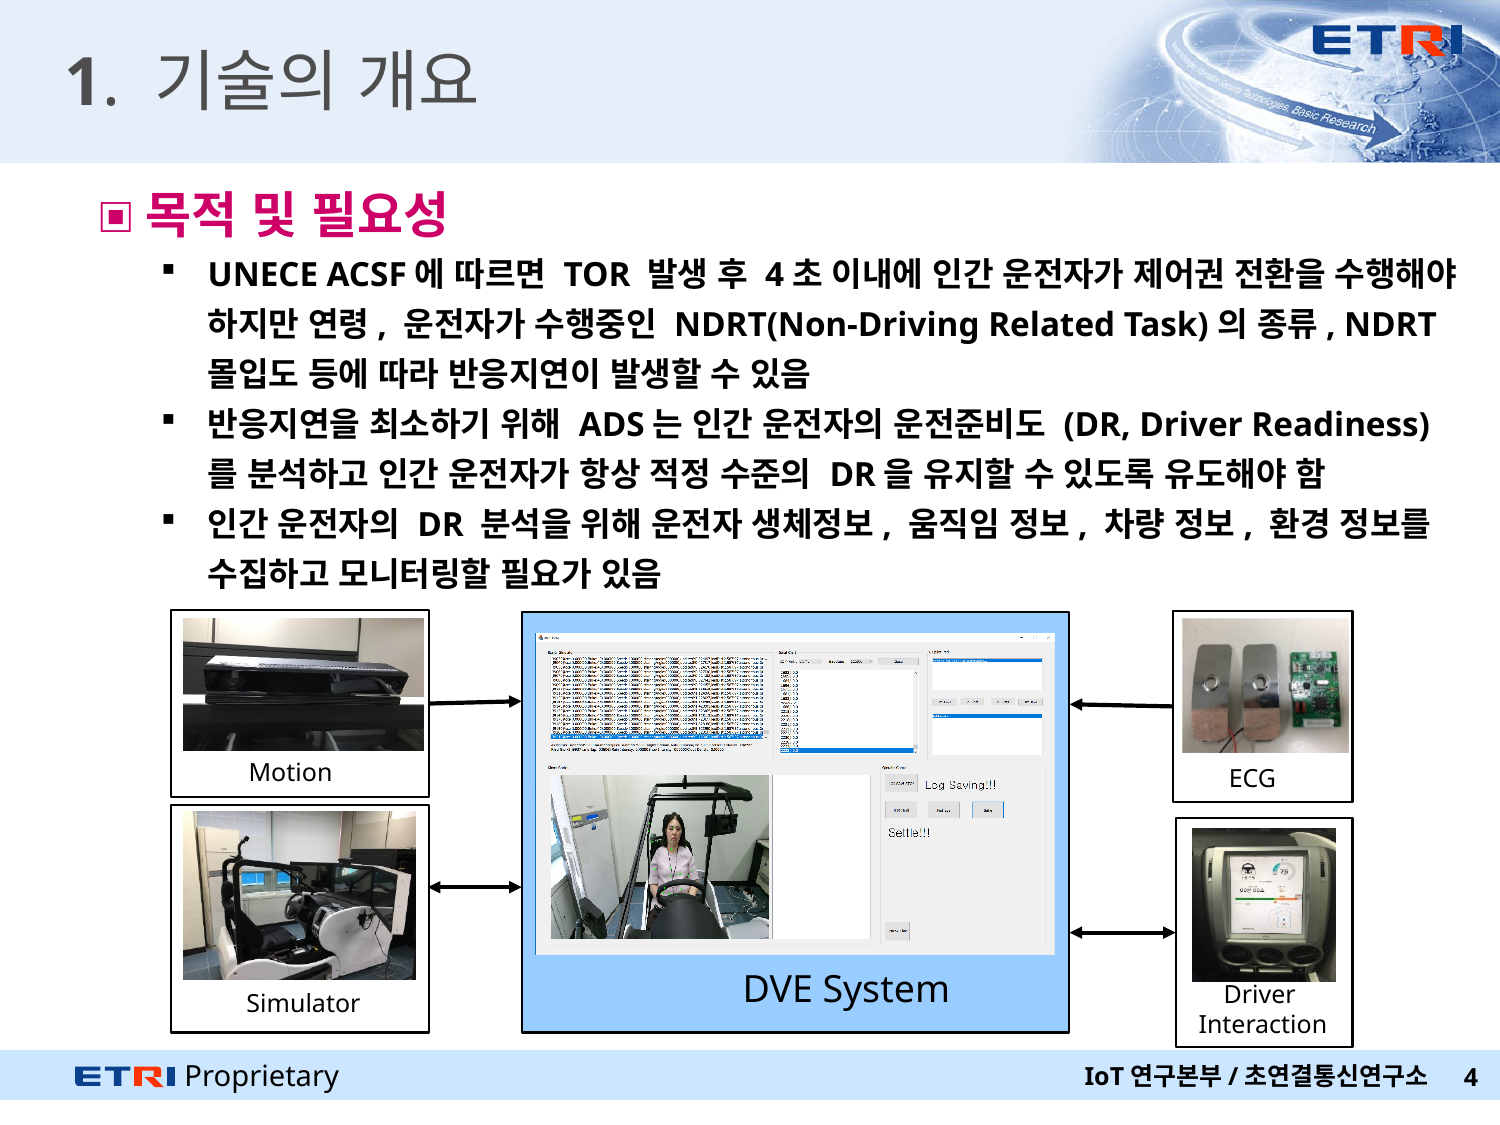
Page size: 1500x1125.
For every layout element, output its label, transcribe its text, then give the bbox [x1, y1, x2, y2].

picture [0, 0, 1500, 163]
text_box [1173, 610, 1353, 803]
text_box 목적 및 필요성 UNECE ACSF에 따르면 TOR 발생 후 4초 이내에 인간 운전자가 제어권 전환을 수행해야 하지만 연령, 운전자가 수행중인 NDRT(Non-Driving Related Task)의 종류, NDRT 몰입도 등에 따라 반응지연이 발생할 수 있음 반응지연을 최소하기 위해 ADS는 인간 운전자의 운전준비도 (DR, Driver Readiness)를 분석하고 인간 운전자가 항상 적정 수준의 DR을 유지할 수 있도록 유도해야 함 인간 운전자의 DR 분석을 위해 운전자 생체정보, 움직임 정보, 차량 정보, 환경 정보를 수집하고 모니터링할 필요가 있음 [71, 175, 1476, 622]
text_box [1175, 818, 1353, 1048]
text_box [170, 609, 430, 798]
text_box 1. 기술의 개요 [49, 31, 1128, 127]
text_box [431, 522, 1351, 543]
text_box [521, 611, 1070, 1033]
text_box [170, 806, 430, 1033]
